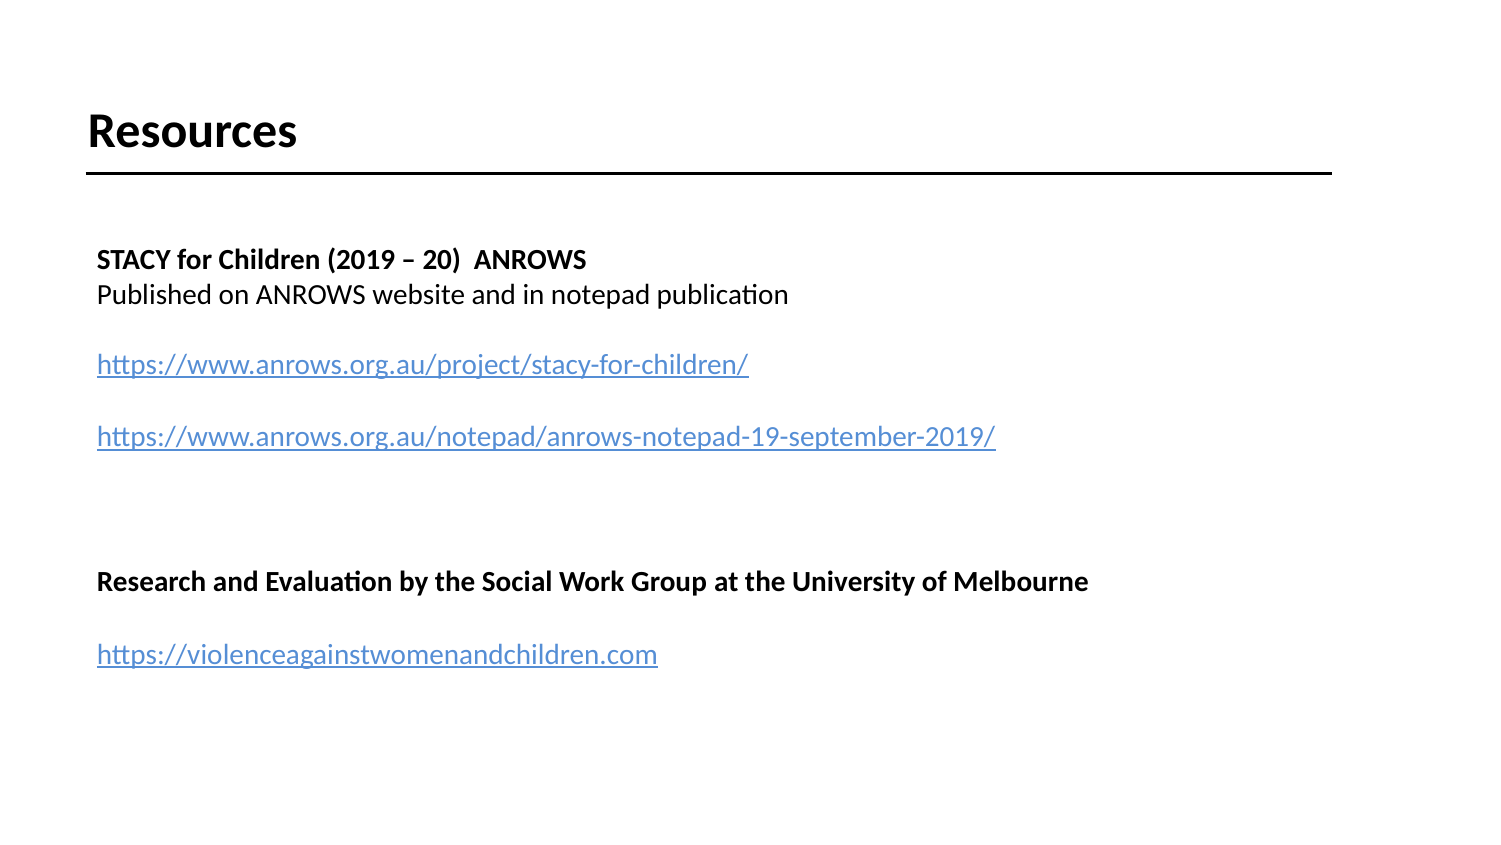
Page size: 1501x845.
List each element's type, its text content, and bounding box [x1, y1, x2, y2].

text_box STACY for Children (2019 – 20) ANROWS Published on ANROWS website and in notepad publication https://www.anrows.org.au/project/stacy-for-children/ https://www.anrows.org.au/notepad/anrows-notepad-19-september-2019/ Research and Evaluation by the Social Work Group at the University of Melbourne https://violenceagainstwomenandchildren.com [85, 234, 1333, 676]
title Resources [76, 5, 1389, 249]
